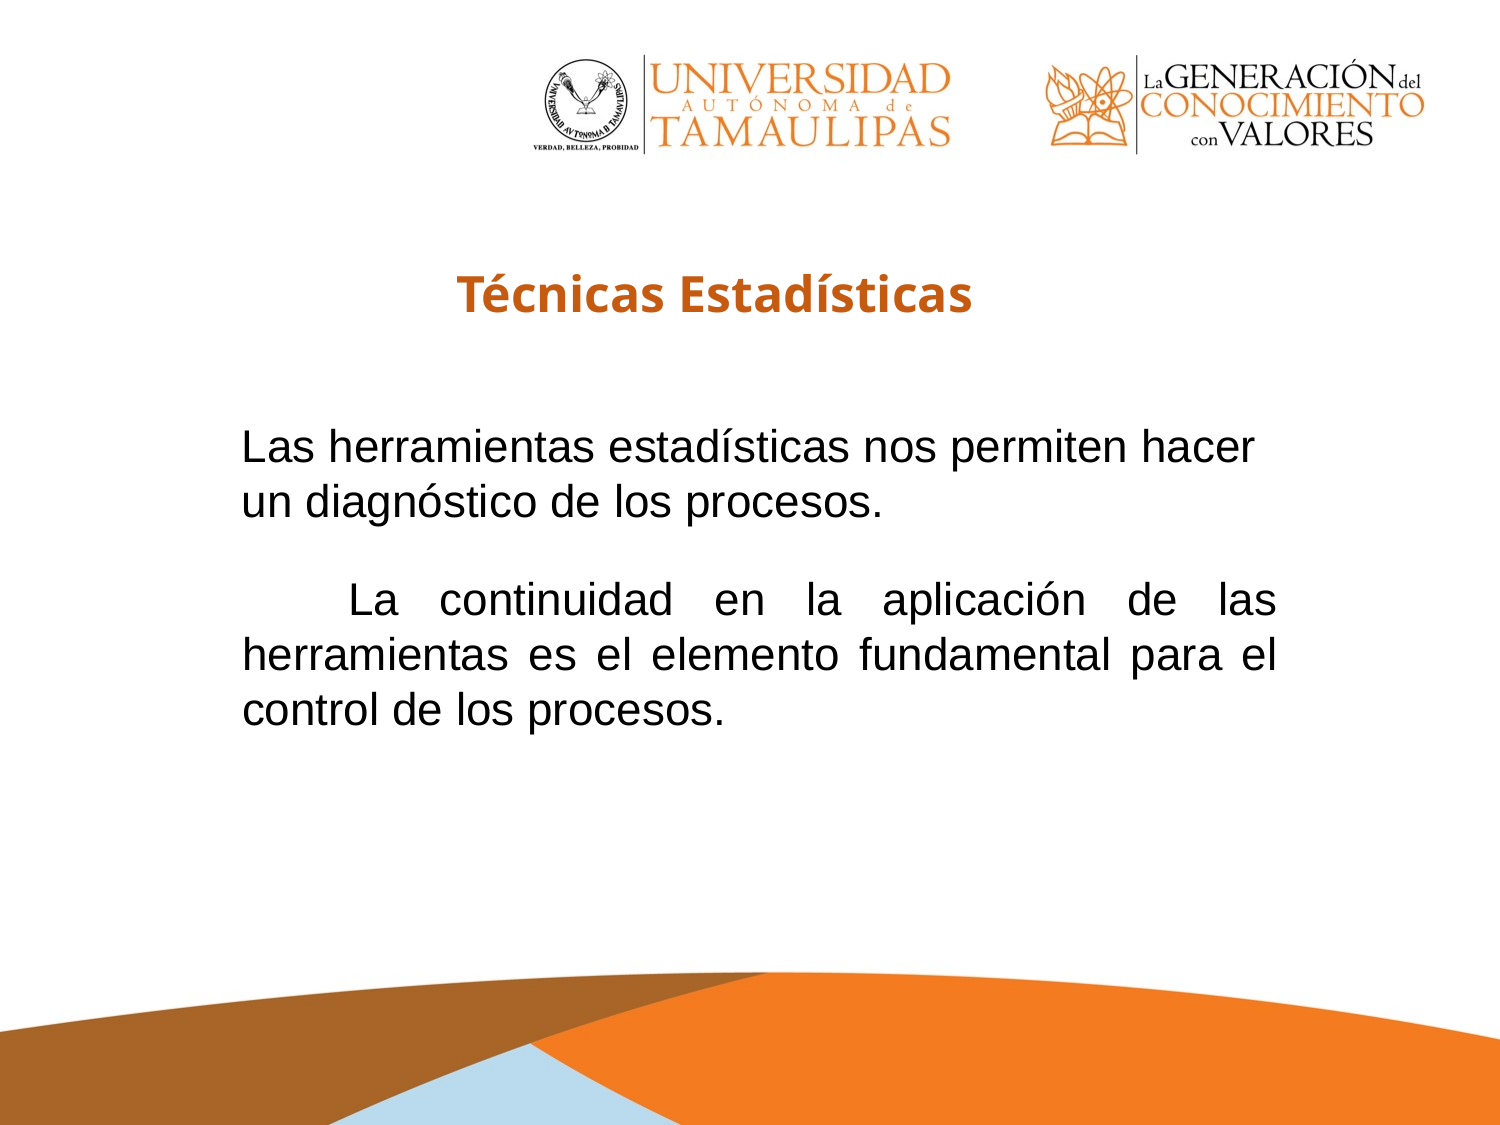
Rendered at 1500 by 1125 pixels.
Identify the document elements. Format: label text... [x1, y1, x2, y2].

text_box Las herramientas estadísticas nos permiten hacer un diagnóstico de los procesos. [227, 409, 1317, 534]
text_box Técnicas Estadísticas [324, 255, 1105, 393]
picture [0, 0, 1500, 1125]
text_box La continuidad en la aplicación de las herramientas es el elemento fundamental para el control de los procesos. [171, 562, 1294, 681]
